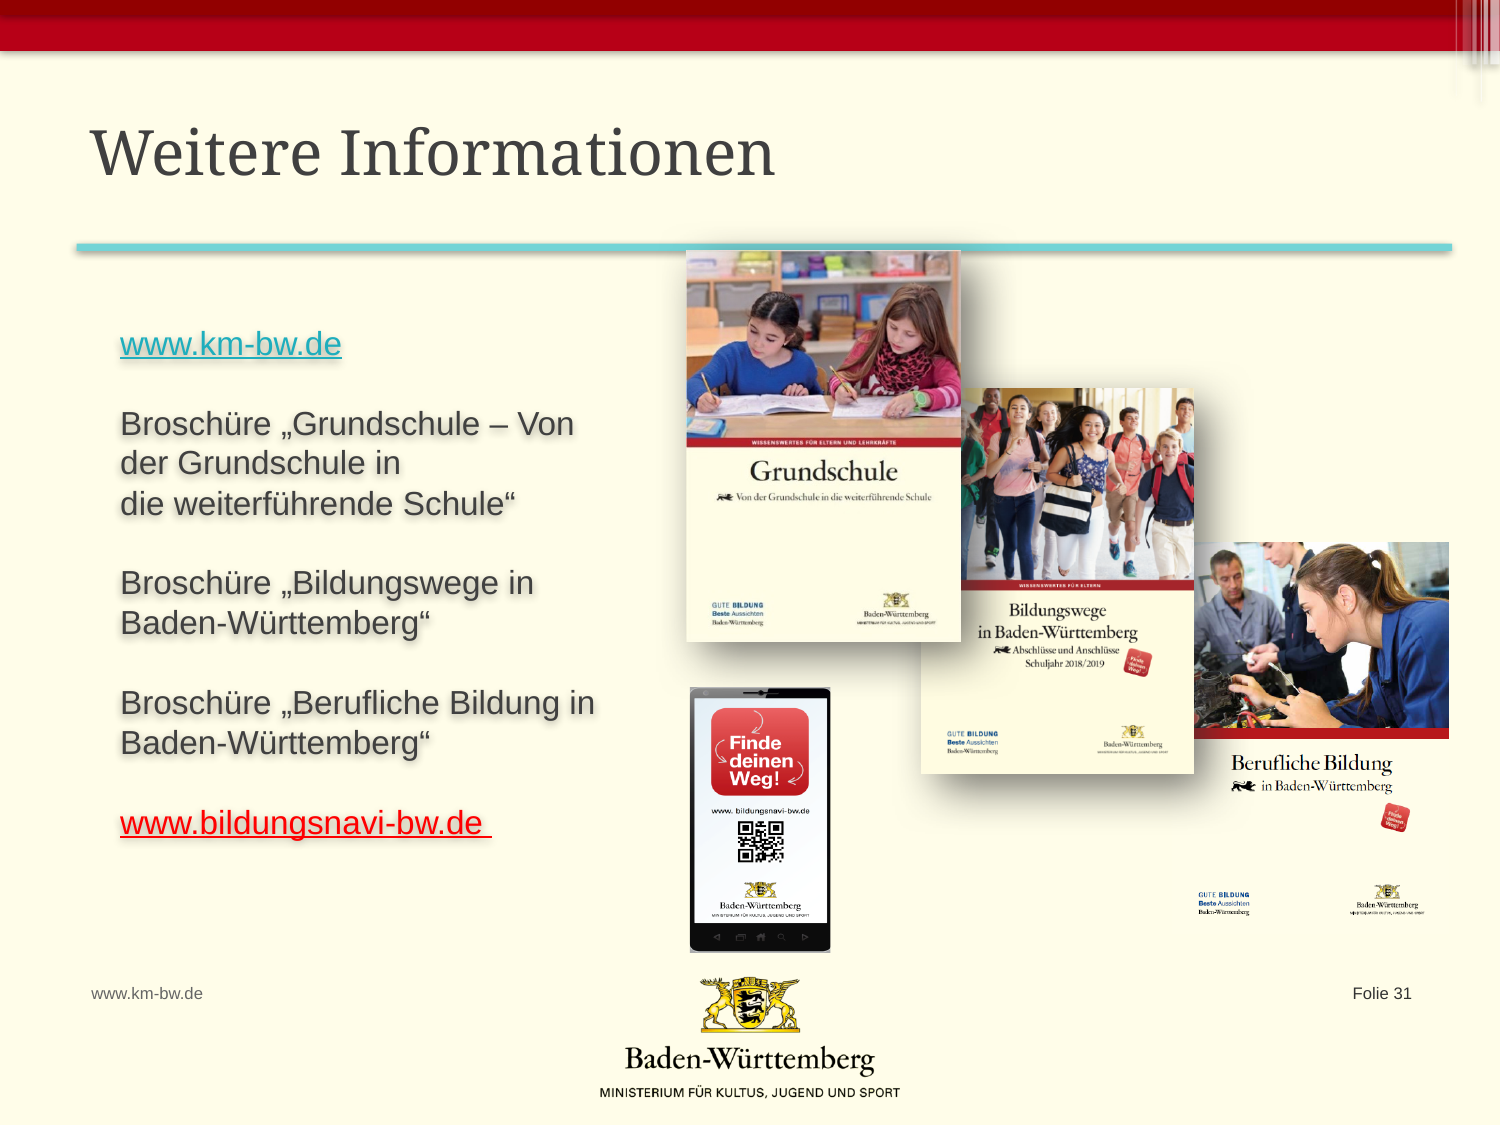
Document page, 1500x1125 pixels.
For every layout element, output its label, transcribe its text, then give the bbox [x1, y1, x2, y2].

text_box www.km-bw.de Broschüre „Grundschule – Von der Grundschule in die weiterführende Schule“ Broschüre „Bildungswege in Baden-Württemberg“ Broschüre „Berufliche Bildung in Baden-Württemberg“ www.bildungsnavi-bw.de [78, 288, 698, 915]
slide_number Folie 31 [1281, 975, 1427, 1035]
text_box [984, 243, 1453, 252]
footer www.km-bw.de [76, 975, 228, 1035]
picture [689, 687, 831, 953]
picture [686, 250, 1449, 934]
text_box Weitere Informationen [74, 92, 1425, 209]
picture [598, 975, 902, 1100]
text_box [76, 243, 694, 252]
